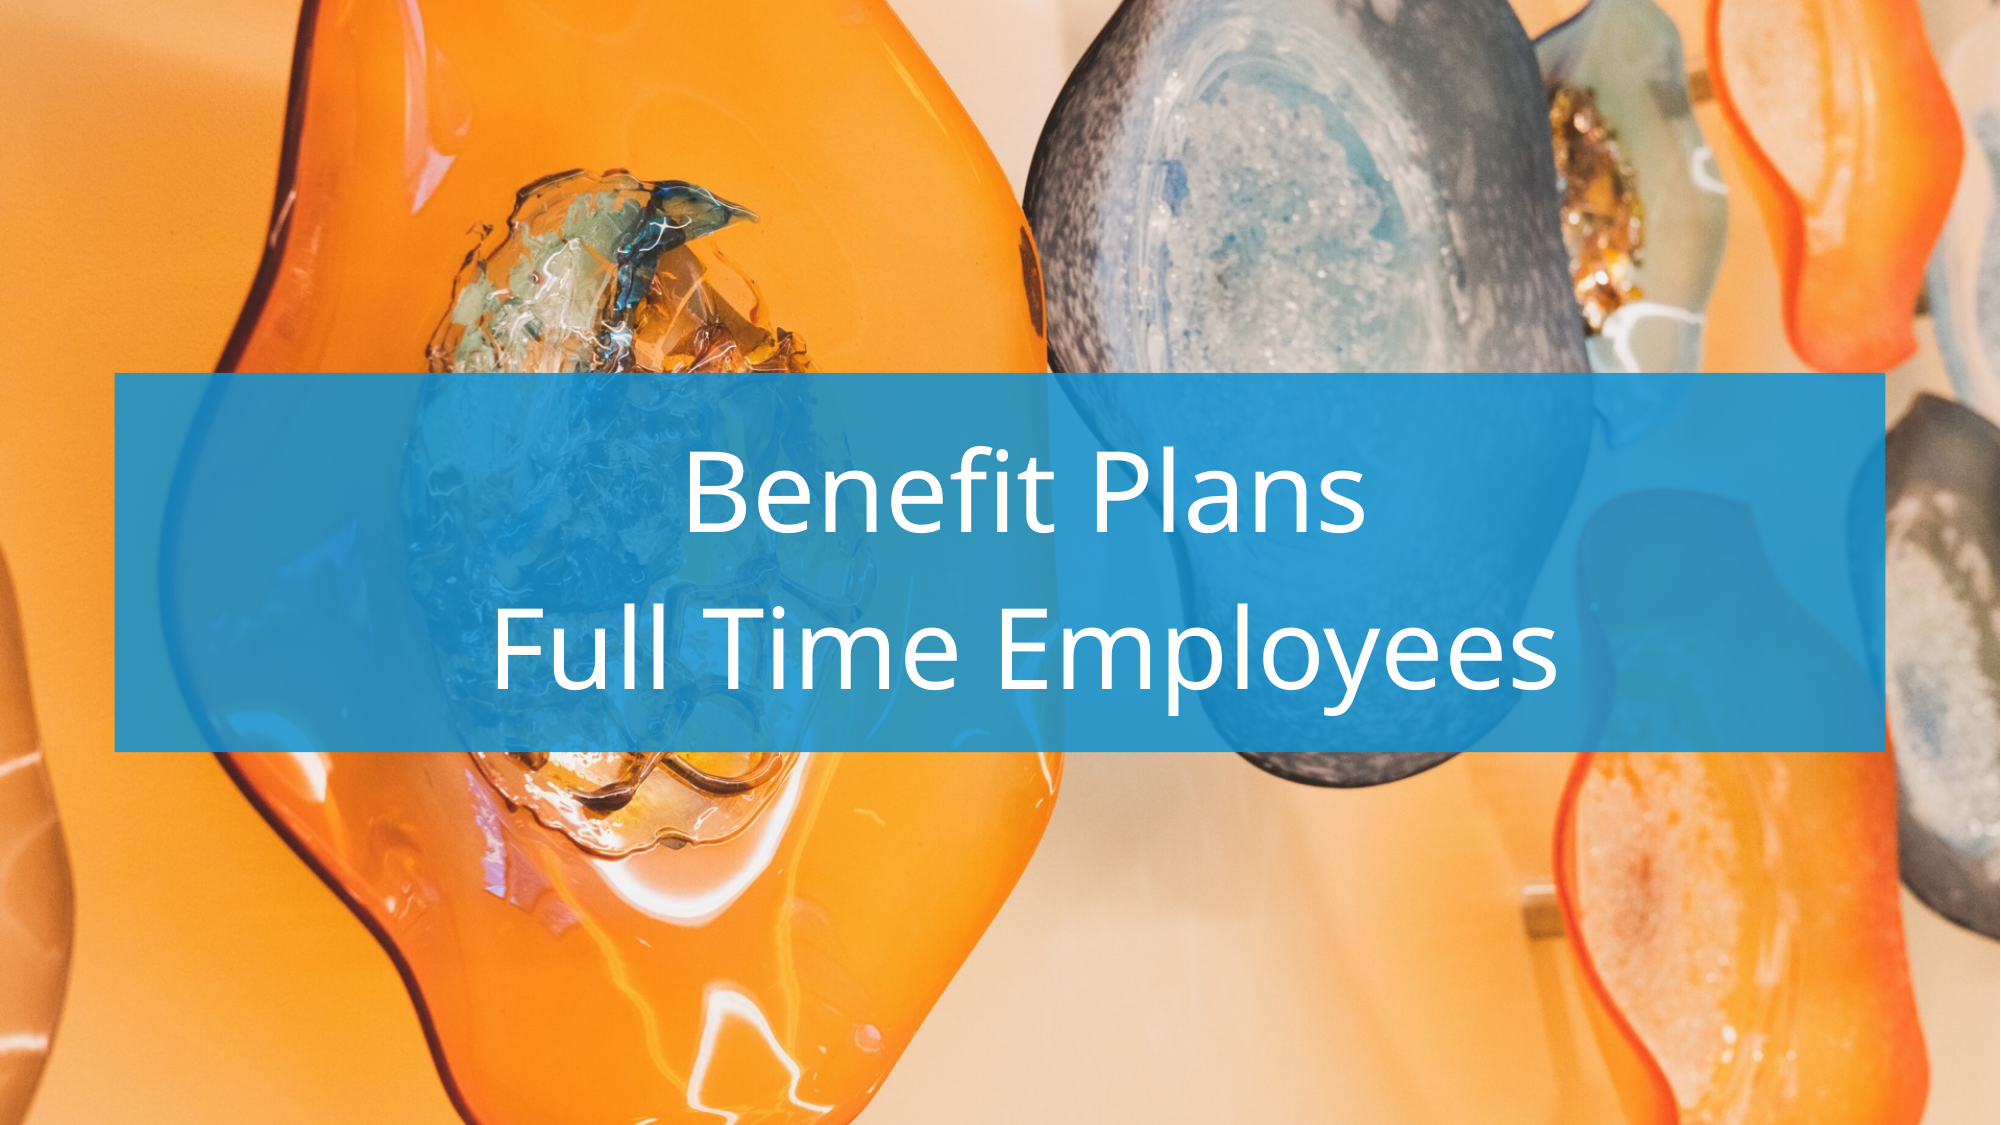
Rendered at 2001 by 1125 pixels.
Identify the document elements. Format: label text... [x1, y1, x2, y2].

list Benefit Plans Full Time Employees [137, 412, 1913, 621]
picture [0, 0, 2000, 1125]
